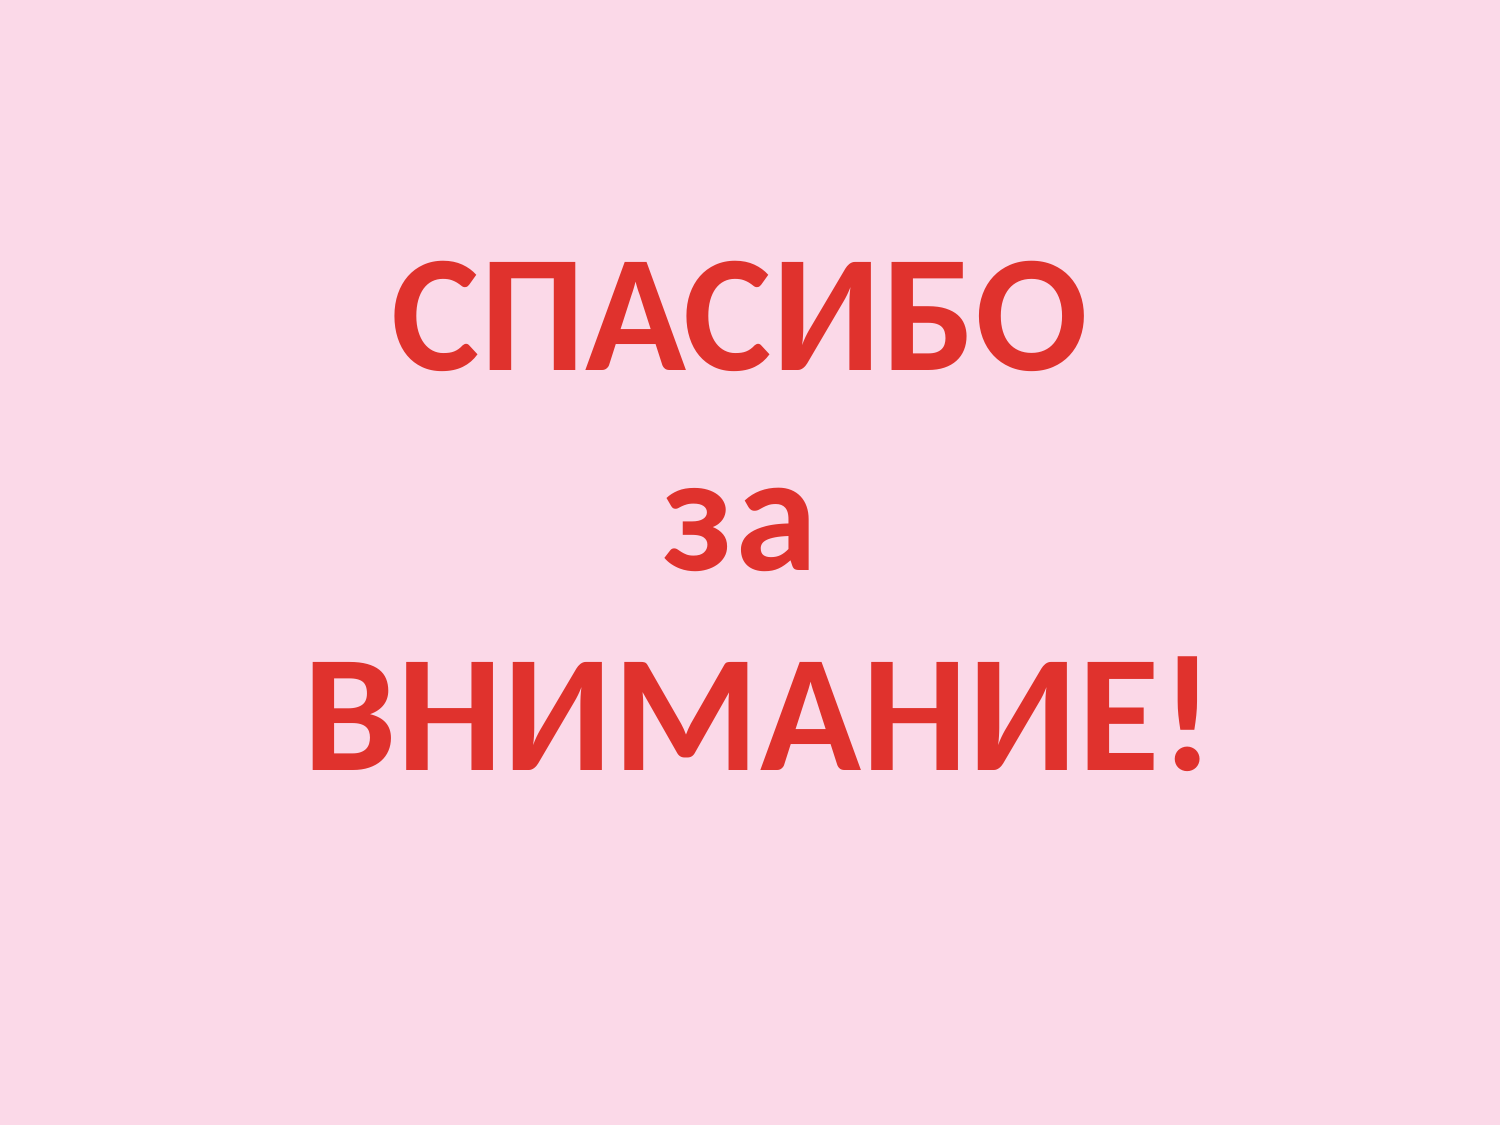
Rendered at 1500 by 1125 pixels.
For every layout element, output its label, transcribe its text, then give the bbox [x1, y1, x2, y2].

text_box СПАСИБО за ВНИМАНИЕ! [133, 196, 1386, 812]
